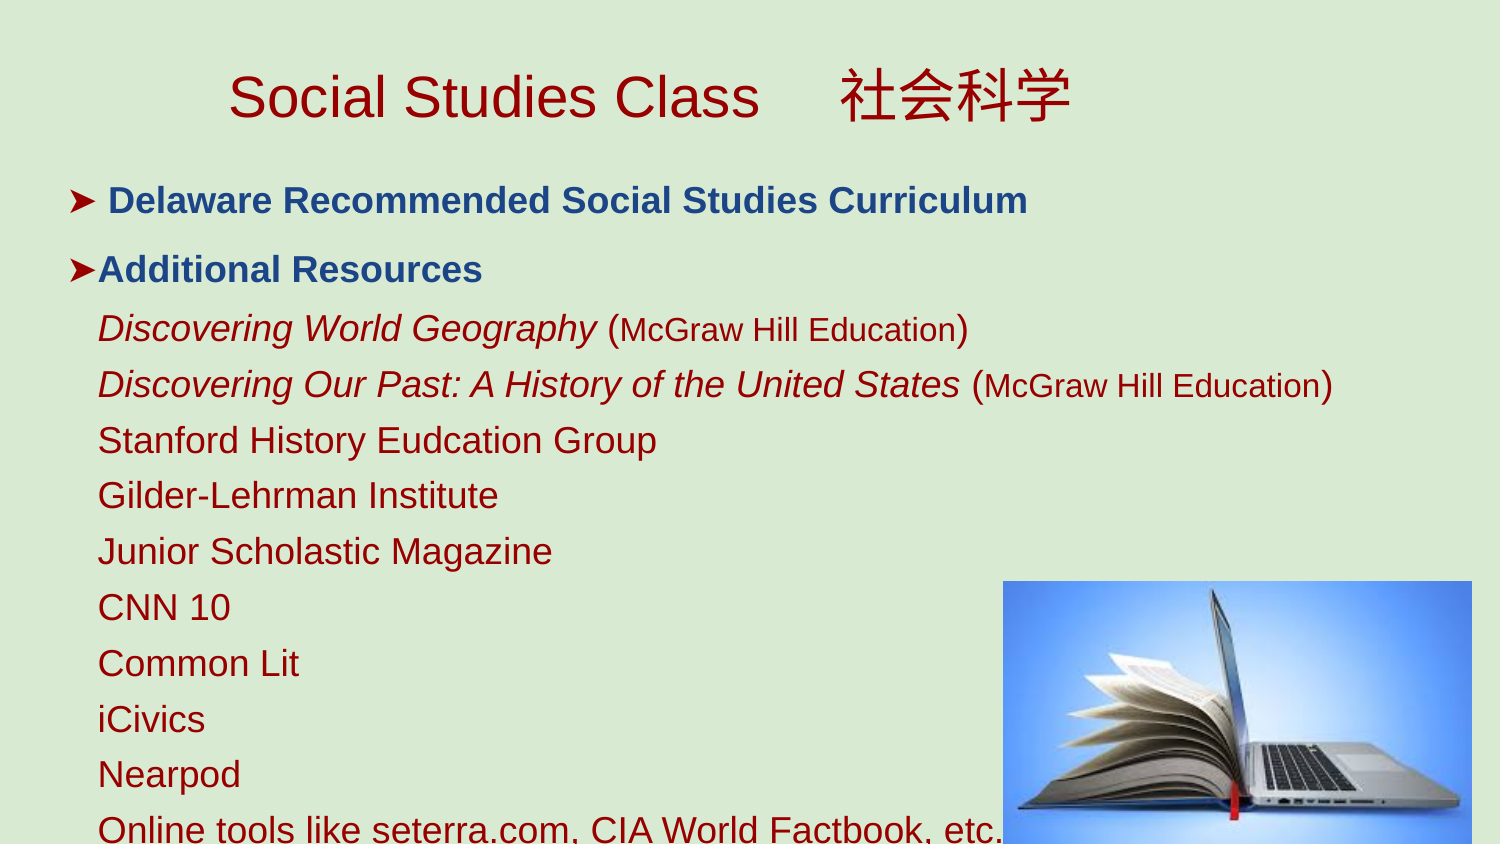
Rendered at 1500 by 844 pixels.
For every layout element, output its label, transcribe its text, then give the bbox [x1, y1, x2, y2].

title Social Studies Class 社会科学 [51, 44, 1449, 154]
list ➤ Delaware Recommended Social Studies Curriculum ➤Additional Resources Discovering World Geography (McGraw Hill Education) Discovering Our Past: A History of the United States (McGraw Hill Education) Stanford History Eudcation Group Gilder-Lehrman Institute Junior Scholastic Magazine CNN 10 Common Lit iCivics Nearpod Online tools like seterra.com, CIA World Factbook, etc. [51, 154, 1449, 844]
picture [1002, 581, 1473, 844]
